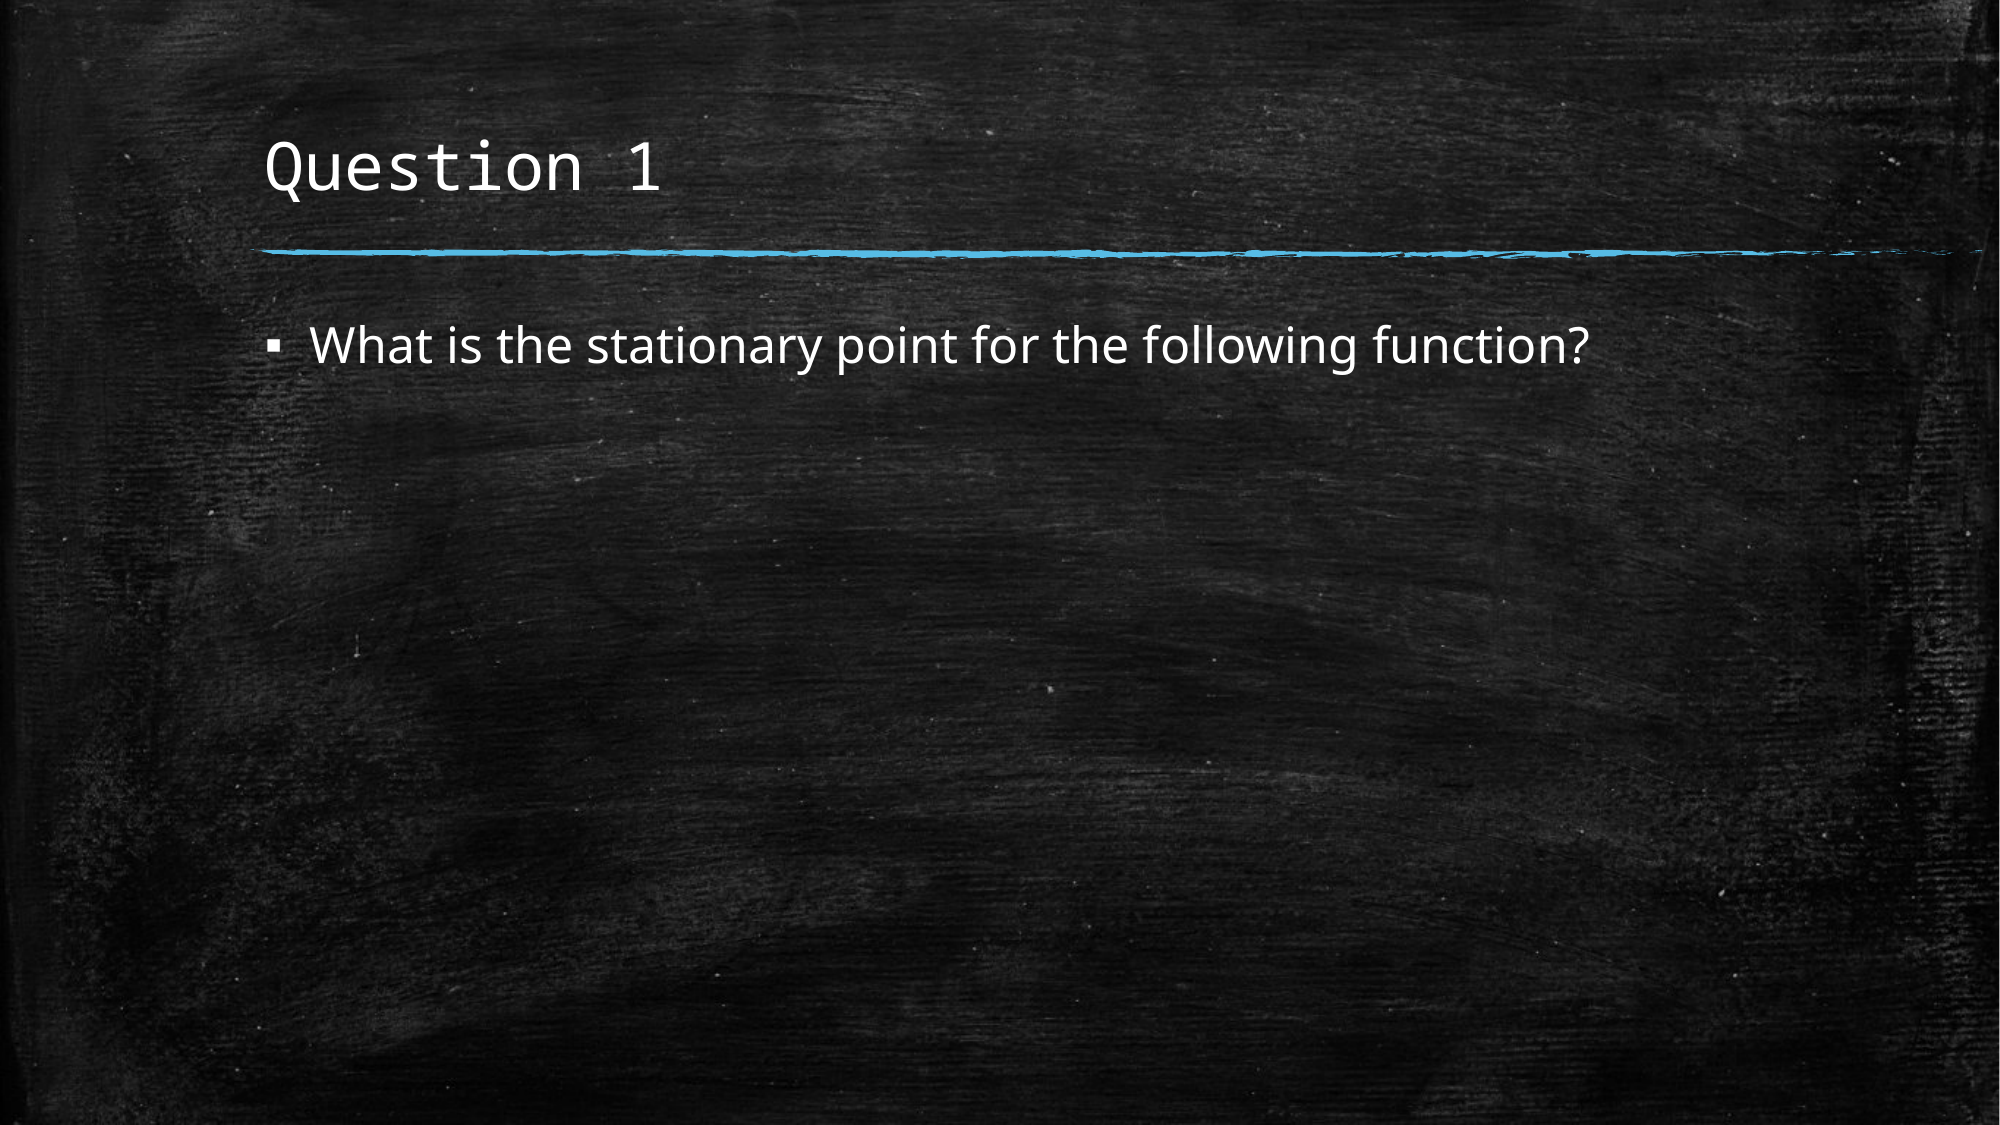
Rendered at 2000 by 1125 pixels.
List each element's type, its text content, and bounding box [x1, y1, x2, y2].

title Question 1 [249, 45, 1750, 213]
